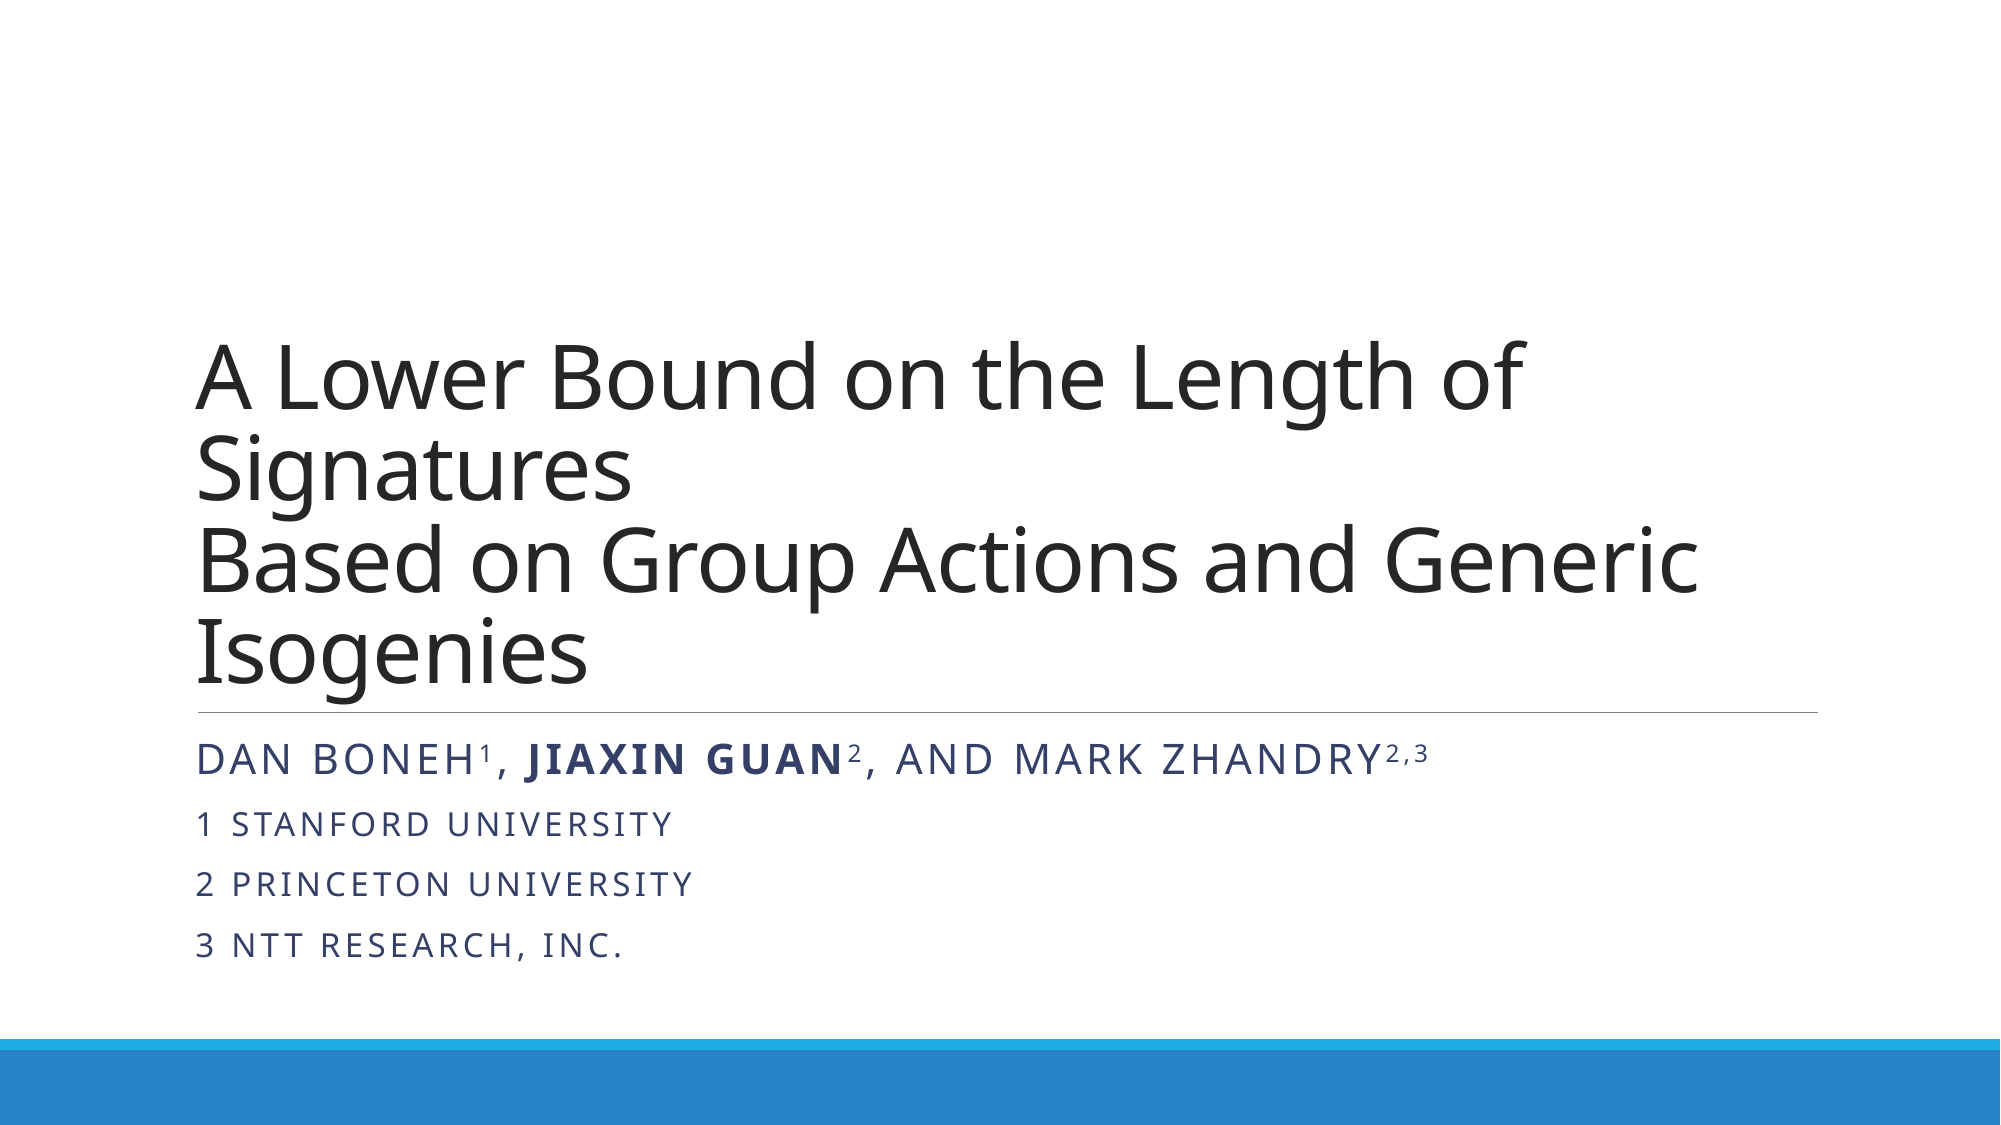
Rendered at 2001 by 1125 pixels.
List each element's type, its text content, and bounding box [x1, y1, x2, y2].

title A Lower Bound on the Length of Signatures Based on Group Actions and Generic Isogenies [180, 124, 1857, 710]
subtitle Dan Boneh1, Jiaxin Guan2, and Mark Zhandry2,3 1 Stanford University 2 Princeton University 3 NTT Research, Inc. [180, 730, 1831, 974]
